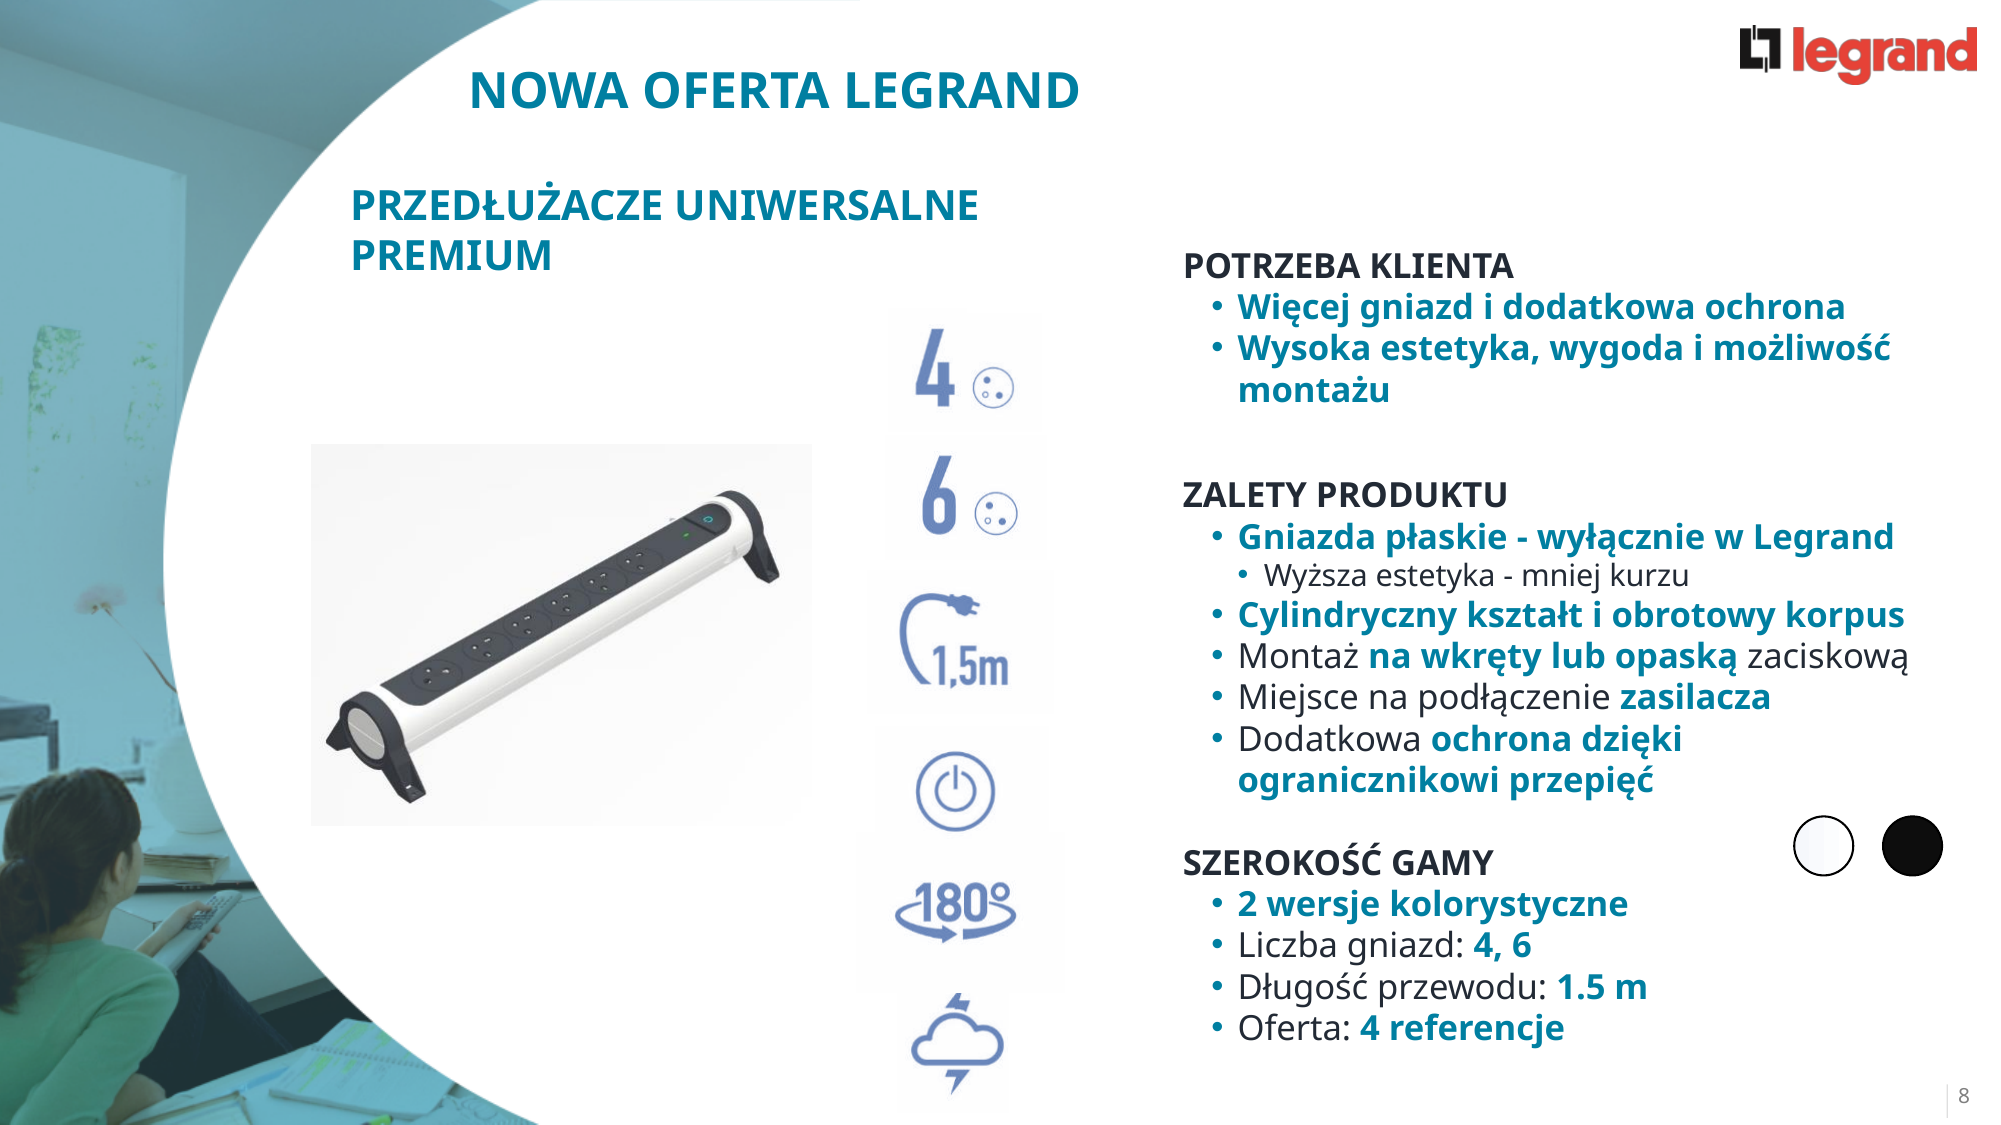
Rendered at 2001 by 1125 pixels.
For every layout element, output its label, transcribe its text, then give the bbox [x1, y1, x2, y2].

list PRZEDŁUŻACZE UNIWERSALNE PREMIUM [350, 178, 1000, 280]
picture [867, 570, 1054, 715]
title NOWA OFERTA LEGRAND [468, 57, 1532, 119]
text_box [1793, 815, 1855, 877]
text_box [1881, 815, 1944, 877]
picture [1740, 25, 1977, 85]
picture [885, 435, 1047, 560]
picture [0, 0, 1065, 1125]
picture [888, 308, 1042, 432]
list POTRZEBA KLIENTA Więcej gniazd i dodatkowa ochrona Wysoka estetyka, wygoda i możliwość montażu ZALETY PRODUKTU Gniazda płaskie - wyłącznie w Legrand Wyższa estetyka - mniej kurzu Cylindryczny kształt i obrotowy korpus Montaż na wkręty lub opaską zaciskową Miejsce na podłączenie zasilacza Dodatkowa ochrona dzięki ogranicznikowi przepięć SZEROKOŚĆ GAMY 2 wersje kolorystyczne Liczba gniazd: 4, 6 Długość przewodu: 1.5 m Oferta: 4 referencje [1177, 237, 1945, 1065]
